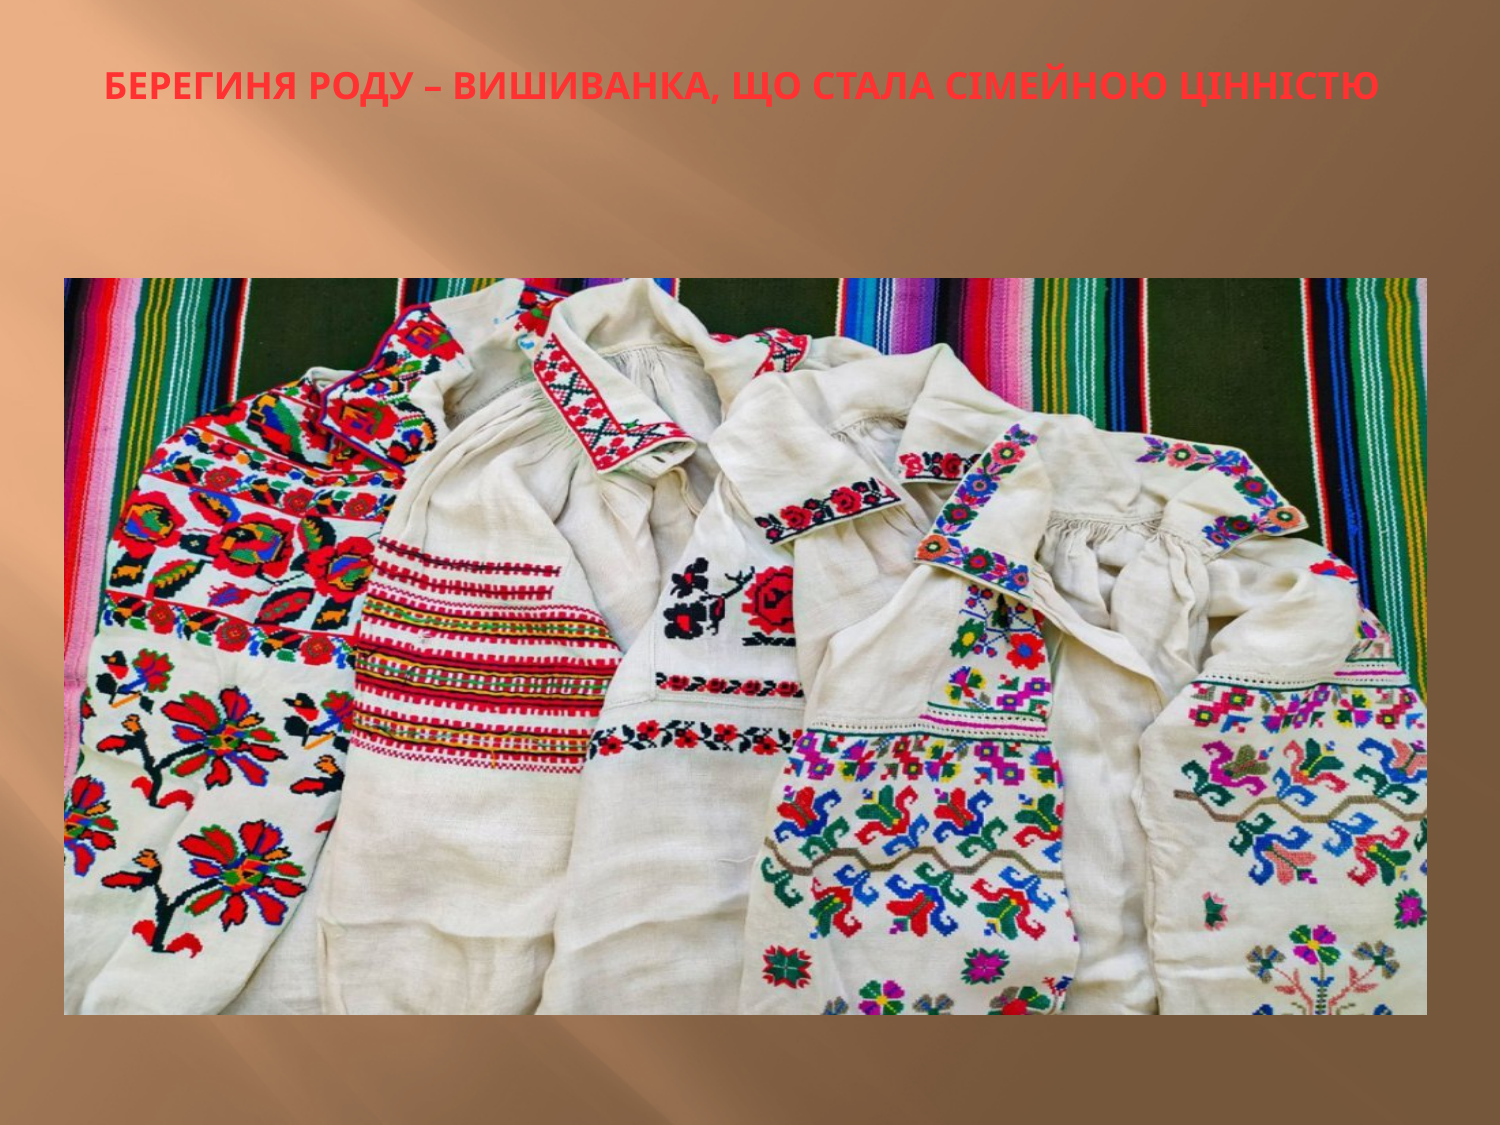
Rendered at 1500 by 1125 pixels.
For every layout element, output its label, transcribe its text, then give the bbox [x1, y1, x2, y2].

picture [64, 278, 1427, 1015]
text_box БЕРЕГИНЯ РОДУ – ВИШИВАНКА, ЩО СТАЛА СІМЕЙНОЮ ЦІННІСТЮ [88, 54, 1424, 160]
